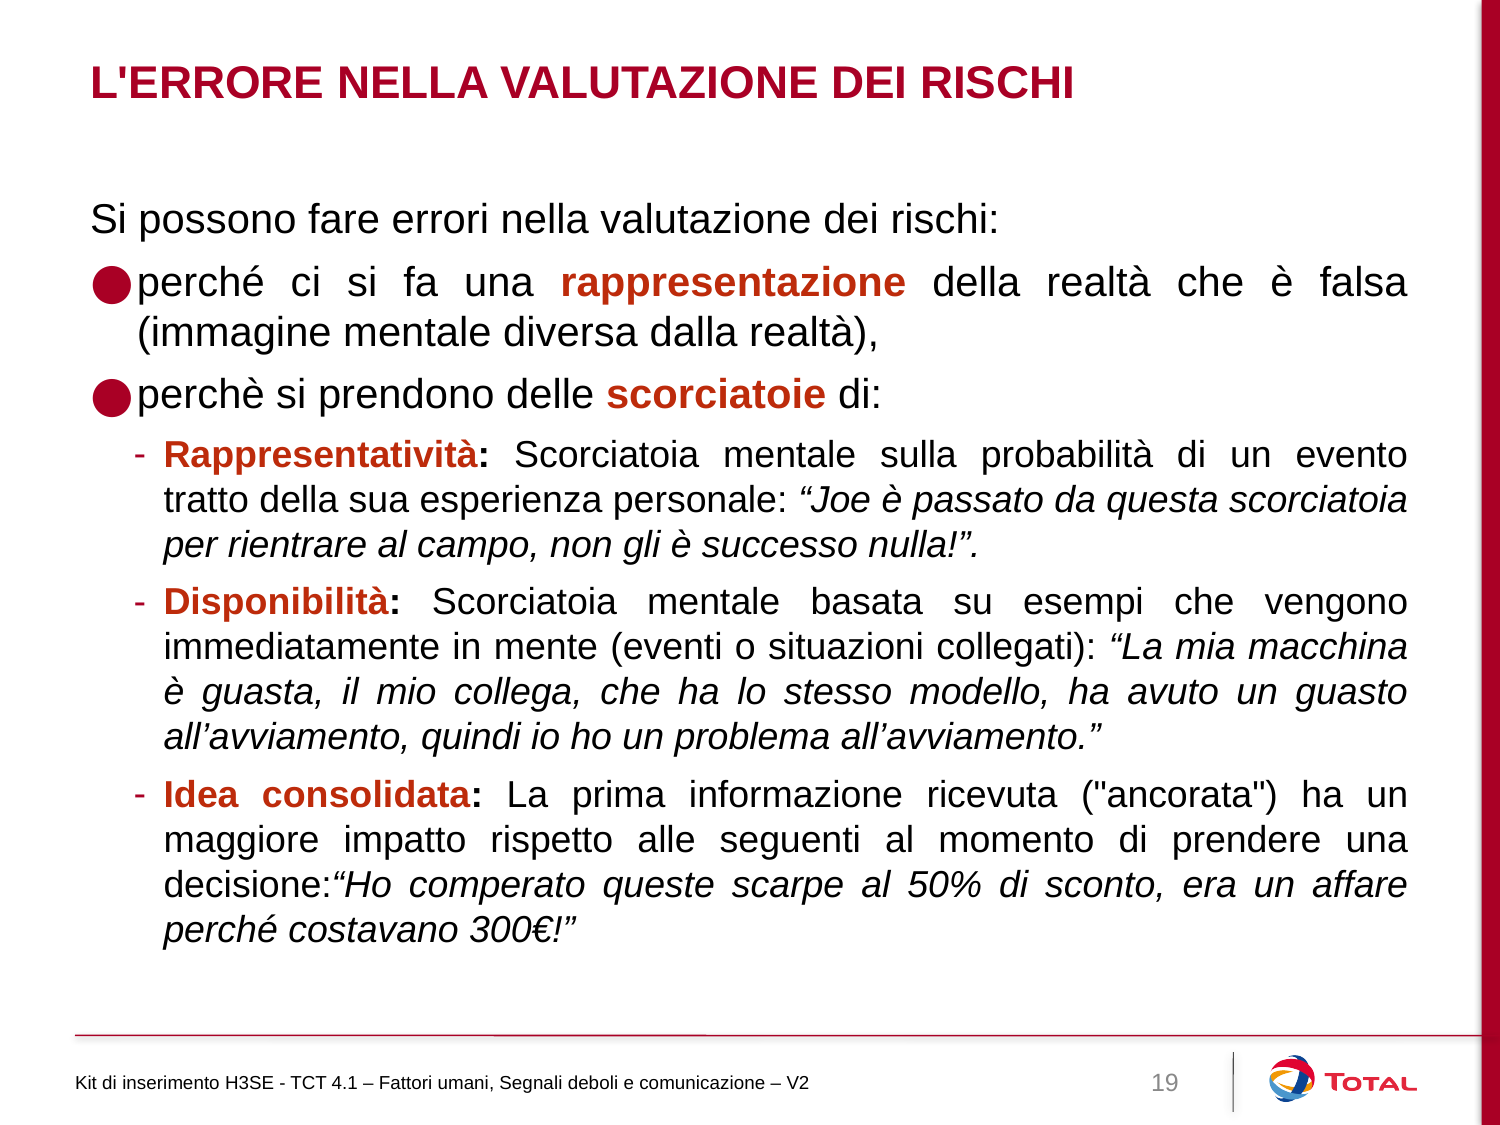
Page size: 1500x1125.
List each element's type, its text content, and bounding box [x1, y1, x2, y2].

list Si possono fare errori nella valutazione dei rischi: perché ci si fa una rappresentazione della realtà che è falsa (immagine mentale diversa dalla realtà), perchè si prendono delle scorciatoie di: Rappresentatività: Scorciatoia mentale sulla probabilità di un evento tratto della sua esperienza personale: “Joe è passato da questa scorciatoia per rientrare al campo, non gli è successo nulla!”. Disponibilità: Scorciatoia mentale basata su esempi che vengono immediatamente in mente (eventi o situazioni collegati): “La mia macchina è guasta, il mio collega, che ha lo stesso modello, ha avuto un guasto all’avviamento, quindi io ho un problema all’avviamento.” Idea consolidata: La prima informazione ricevuta ("ancorata") ha un maggiore impatto rispetto alle seguenti al momento di prendere una decisione:“Ho comperato queste scarpe al 50% di sconto, era un affare perché costavano 300€!” [75, 184, 1424, 1012]
picture [1260, 1045, 1426, 1112]
footer Kit di inserimento H3SE - TCT 4.1 – Fattori umani, Segnali deboli e comunicazione – V2 [75, 1051, 988, 1112]
title L'errore nella valutazione dei rischi [75, 45, 1424, 150]
slide_number 19 [1074, 1051, 1194, 1112]
